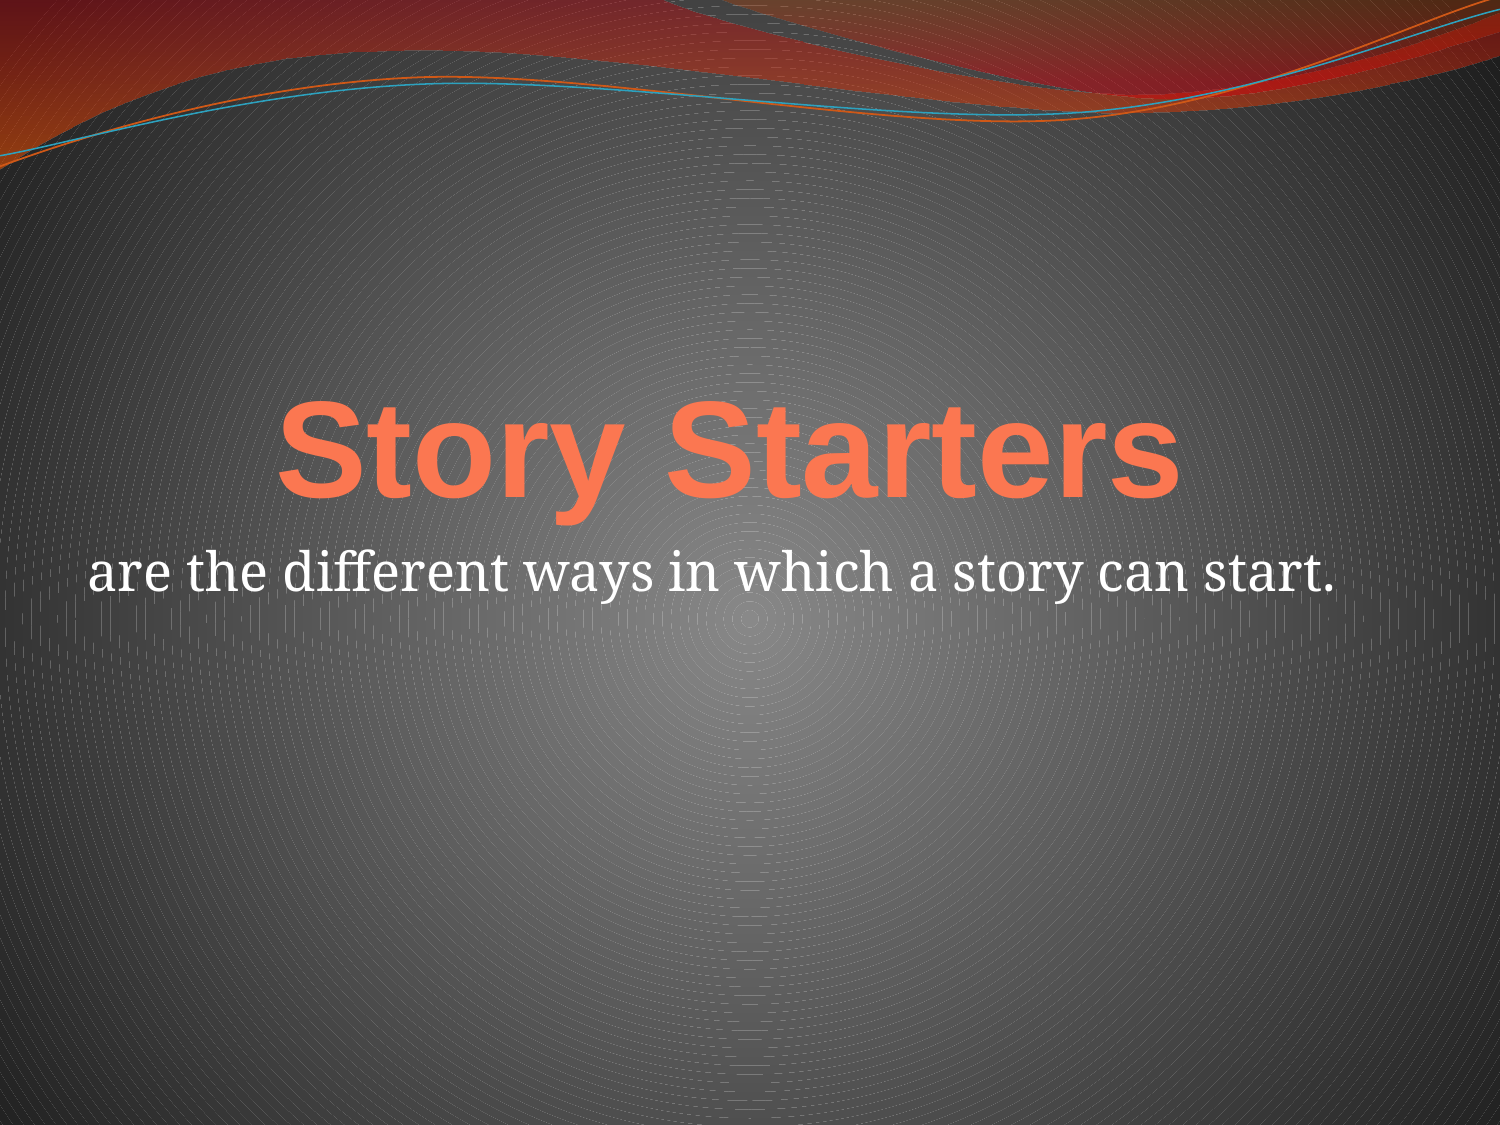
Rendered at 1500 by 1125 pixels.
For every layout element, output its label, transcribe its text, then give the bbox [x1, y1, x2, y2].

title Story Starters [87, 224, 1376, 525]
subtitle are the different ways in which a story can start. [87, 529, 1376, 818]
